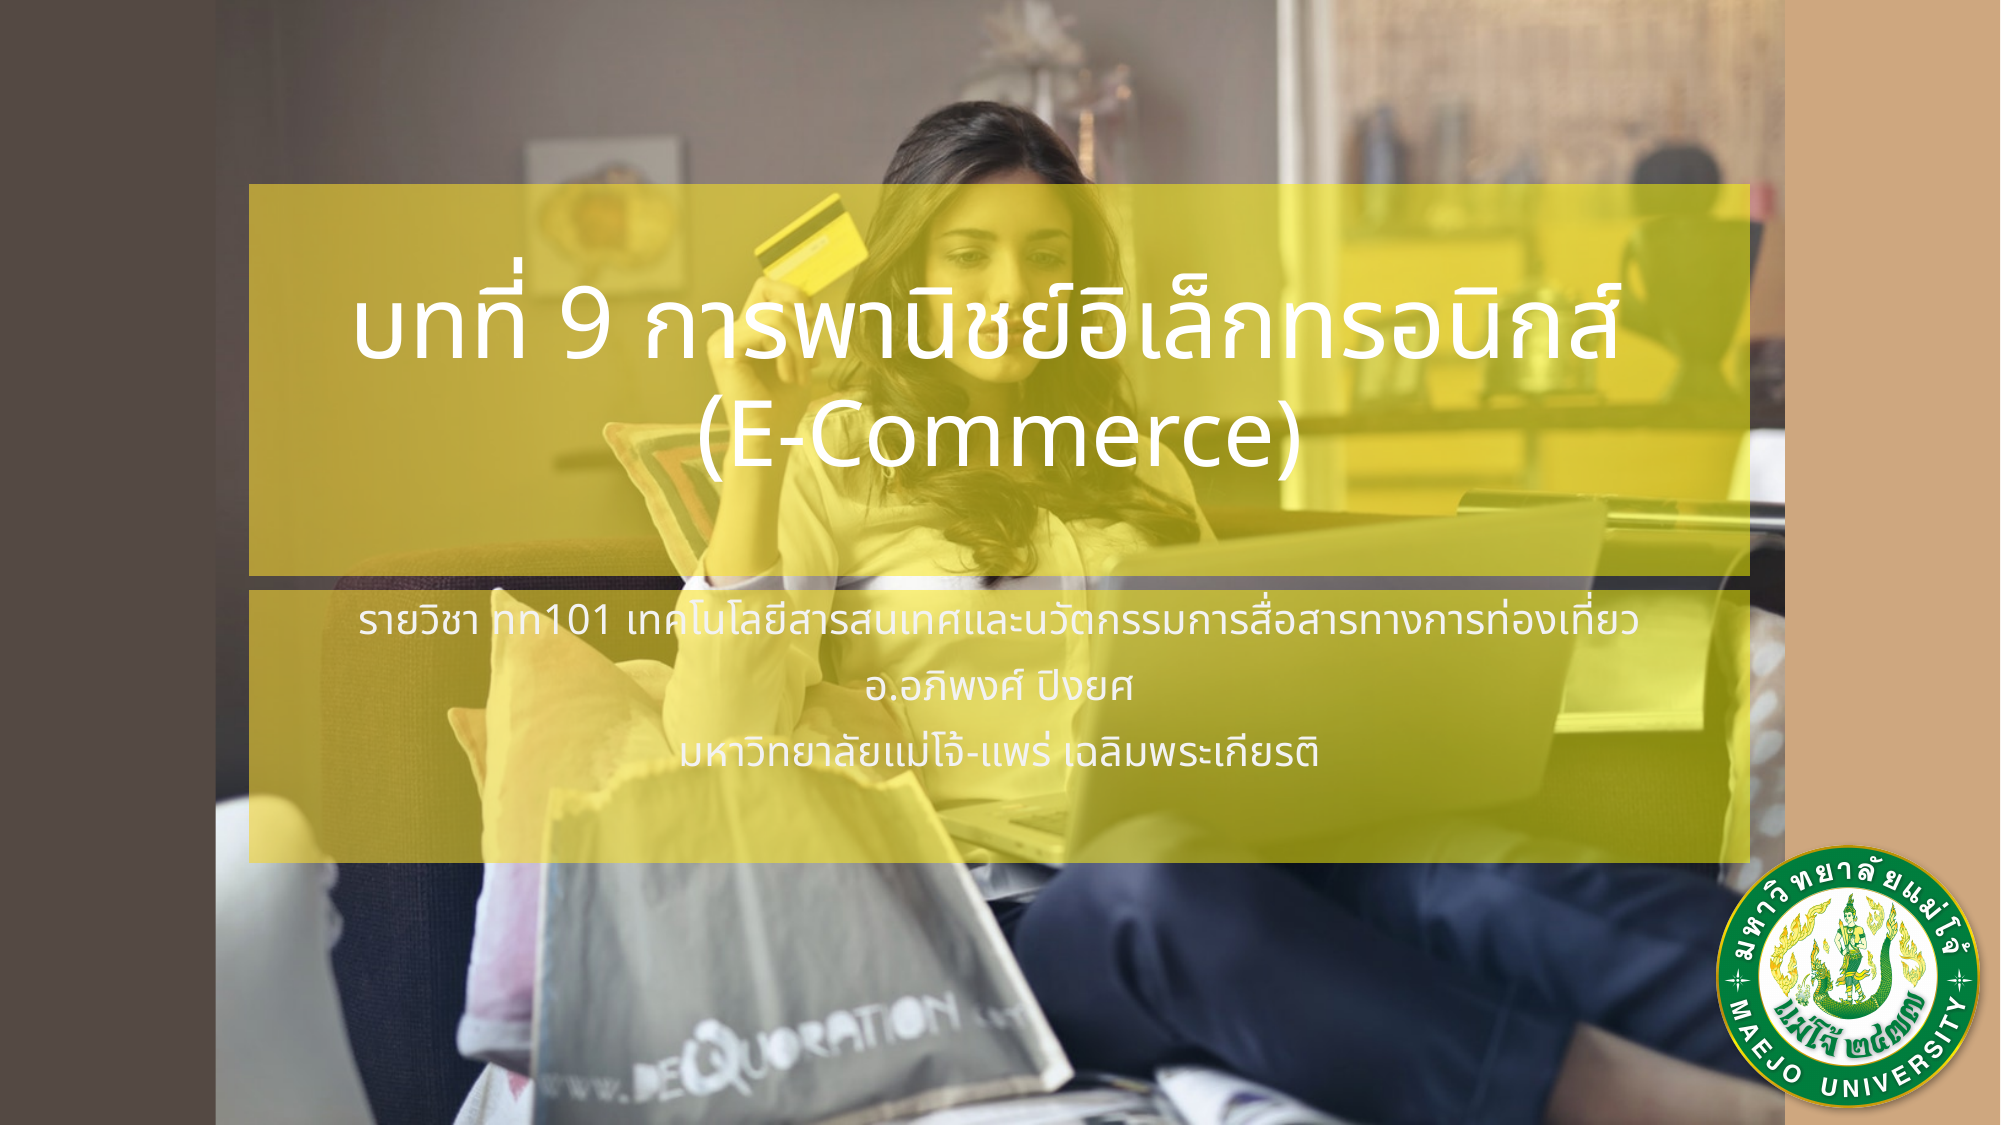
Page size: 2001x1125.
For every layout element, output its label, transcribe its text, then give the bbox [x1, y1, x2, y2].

picture [216, 0, 1980, 1125]
title บทที่ 9 การพานิชย์อิเล็กทรอนิกส์ (E-Commerce) [249, 184, 1750, 576]
subtitle รายวิชา ทท101 เทคโนโลยีสารสนเทศและนวัตกรรมการสื่อสารทางการท่องเที่ยว อ.อภิพงศ์ ปิงยศ มหาวิทยาลัยแม่โจ้-แพร่ เฉลิมพระเกียรติ [249, 590, 1750, 863]
